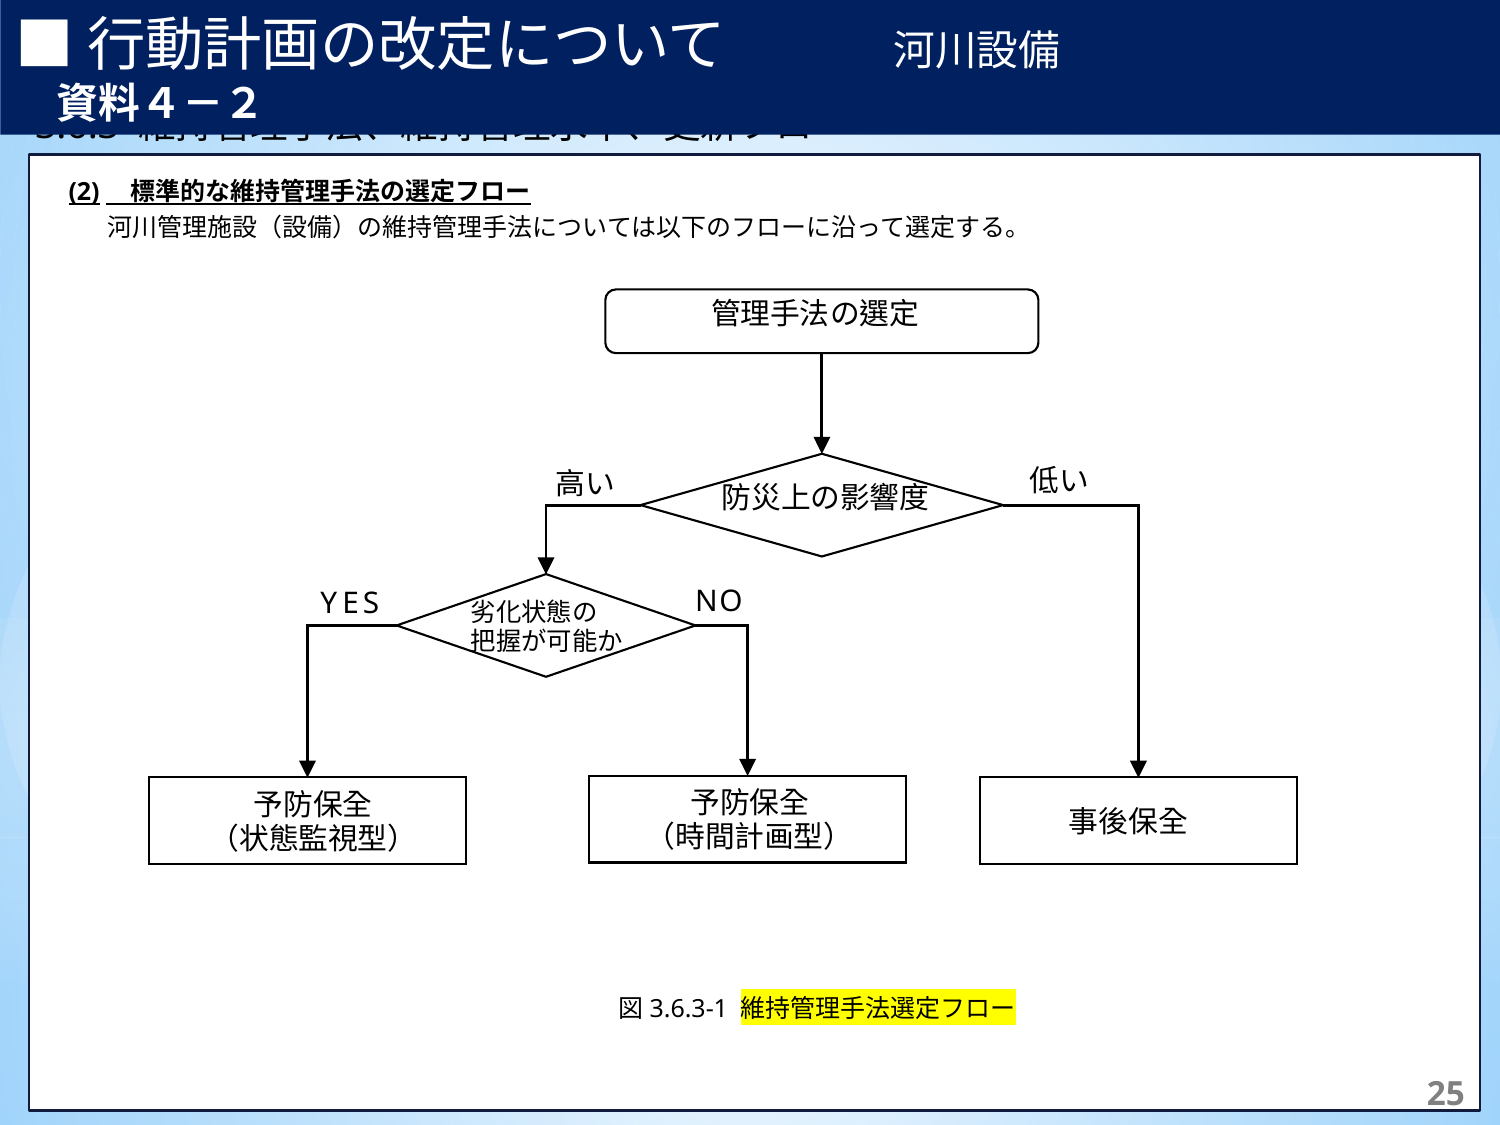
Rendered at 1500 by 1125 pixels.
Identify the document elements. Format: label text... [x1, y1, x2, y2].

slide_number 74 [1391, 1065, 1500, 1125]
text_box [28, 153, 1481, 1112]
text_box ■行動計画の改定について 河川設備 資料４－２ [0, 0, 1500, 135]
picture [99, 264, 1321, 909]
text_box (2) 標準的な維持管理手法の選定フロー 河川管理施設（設備）の維持管理手法については以下のフローに沿って選定する。 [0, 162, 1446, 250]
text_box 図3.6.3-1 維持管理手法選定フロー [603, 985, 1090, 1031]
text_box 3.6.3 維持管理手法、維持管理水準、更新フロー [20, 135, 959, 154]
